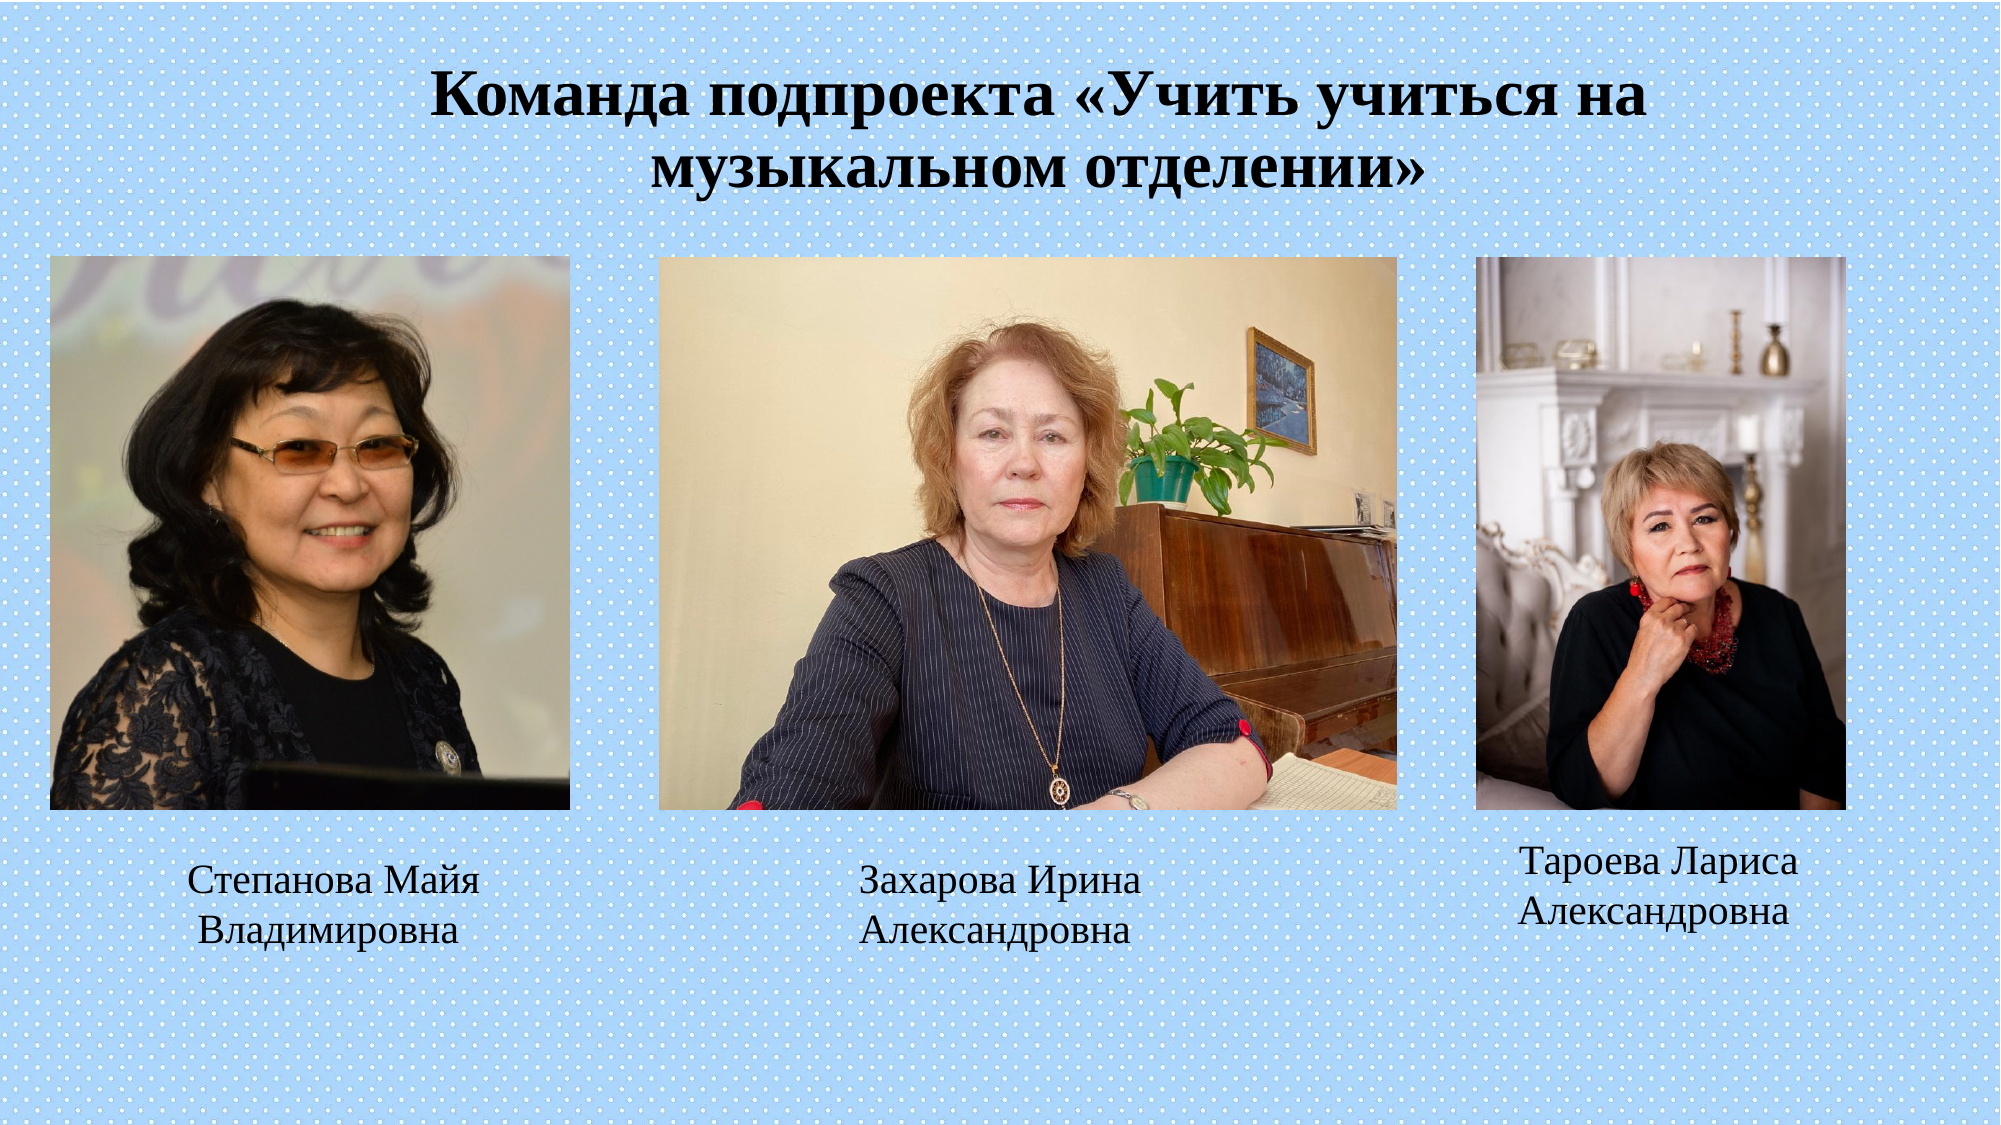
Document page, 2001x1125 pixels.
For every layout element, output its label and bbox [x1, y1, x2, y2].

picture [0, 2, 2000, 1125]
list [1476, 257, 1846, 810]
